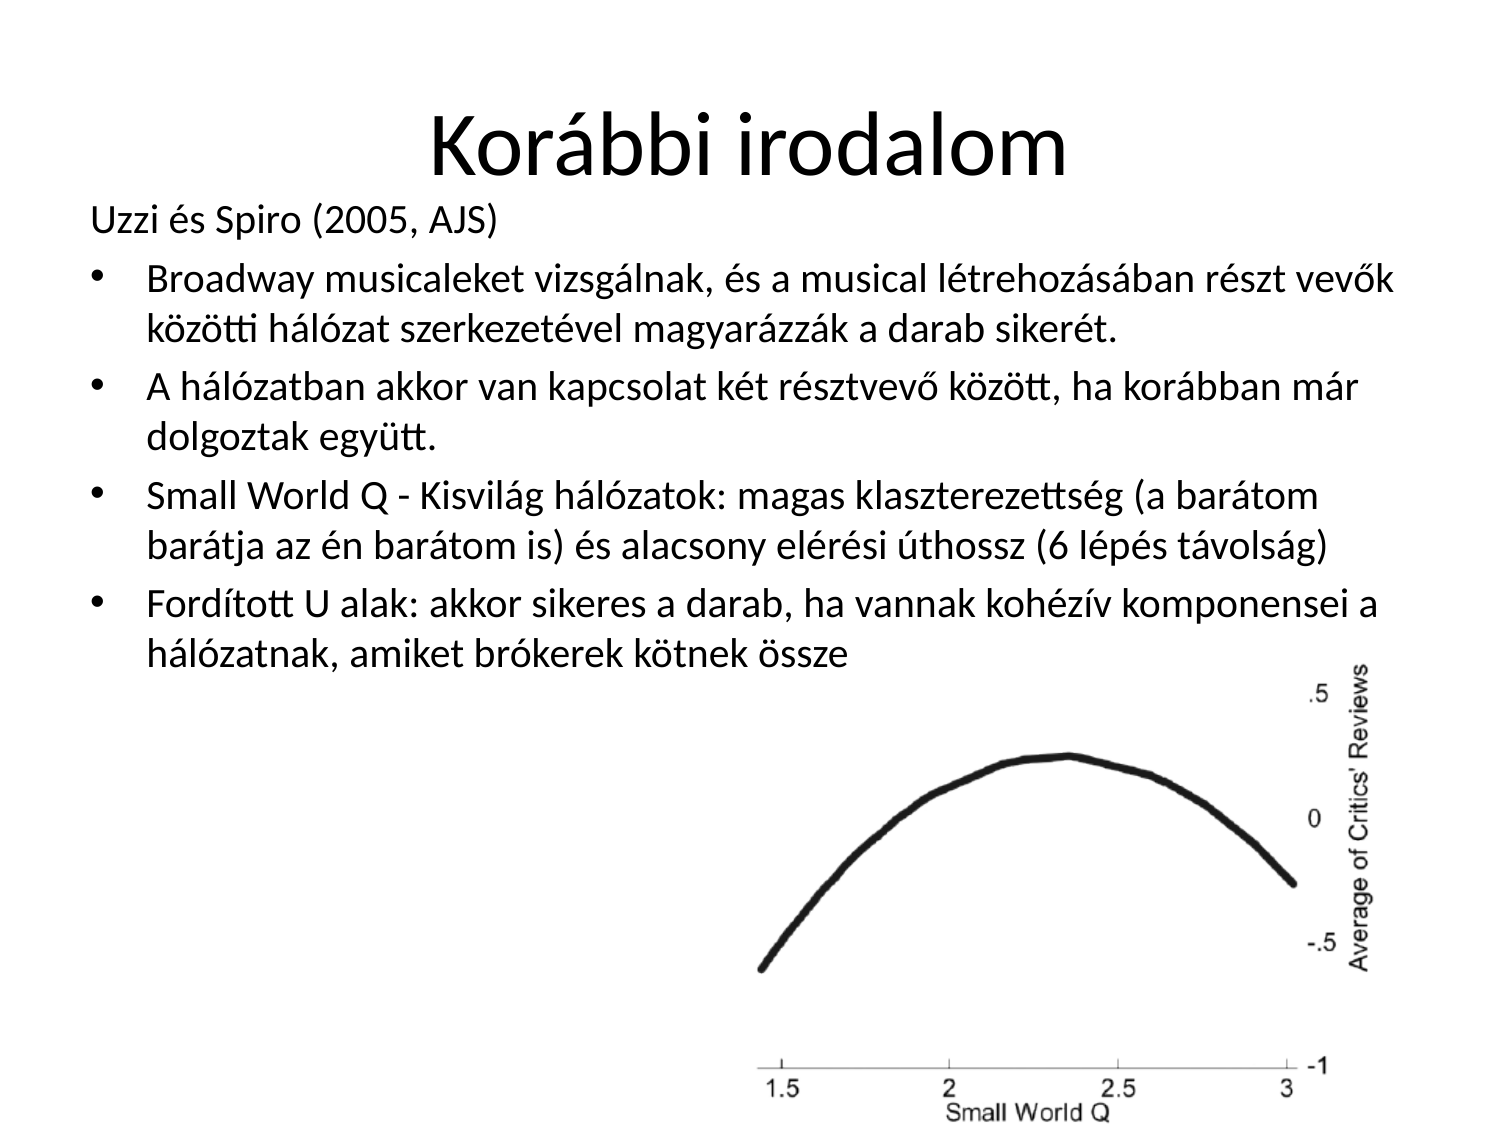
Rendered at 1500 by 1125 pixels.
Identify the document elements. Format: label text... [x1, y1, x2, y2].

title Korábbi irodalom [75, 45, 1425, 184]
list Uzzi és Spiro (2005, AJS) Broadway musicaleket vizsgálnak, és a musical létrehozásában részt vevők közötti hálózat szerkezetével magyarázzák a darab sikerét. A hálózatban akkor van kapcsolat két résztvevő között, ha korábban már dolgoztak együtt. Small World Q - Kisvilág hálózatok: magas klaszterezettség (a barátom barátja az én barátom is) és alacsony elérési úthossz (6 lépés távolság) Fordított U alak: akkor sikeres a darab, ha vannak kohézív komponensei a hálózatnak, amiket brókerek kötnek össze [75, 184, 1425, 1005]
picture [650, 620, 1389, 1125]
